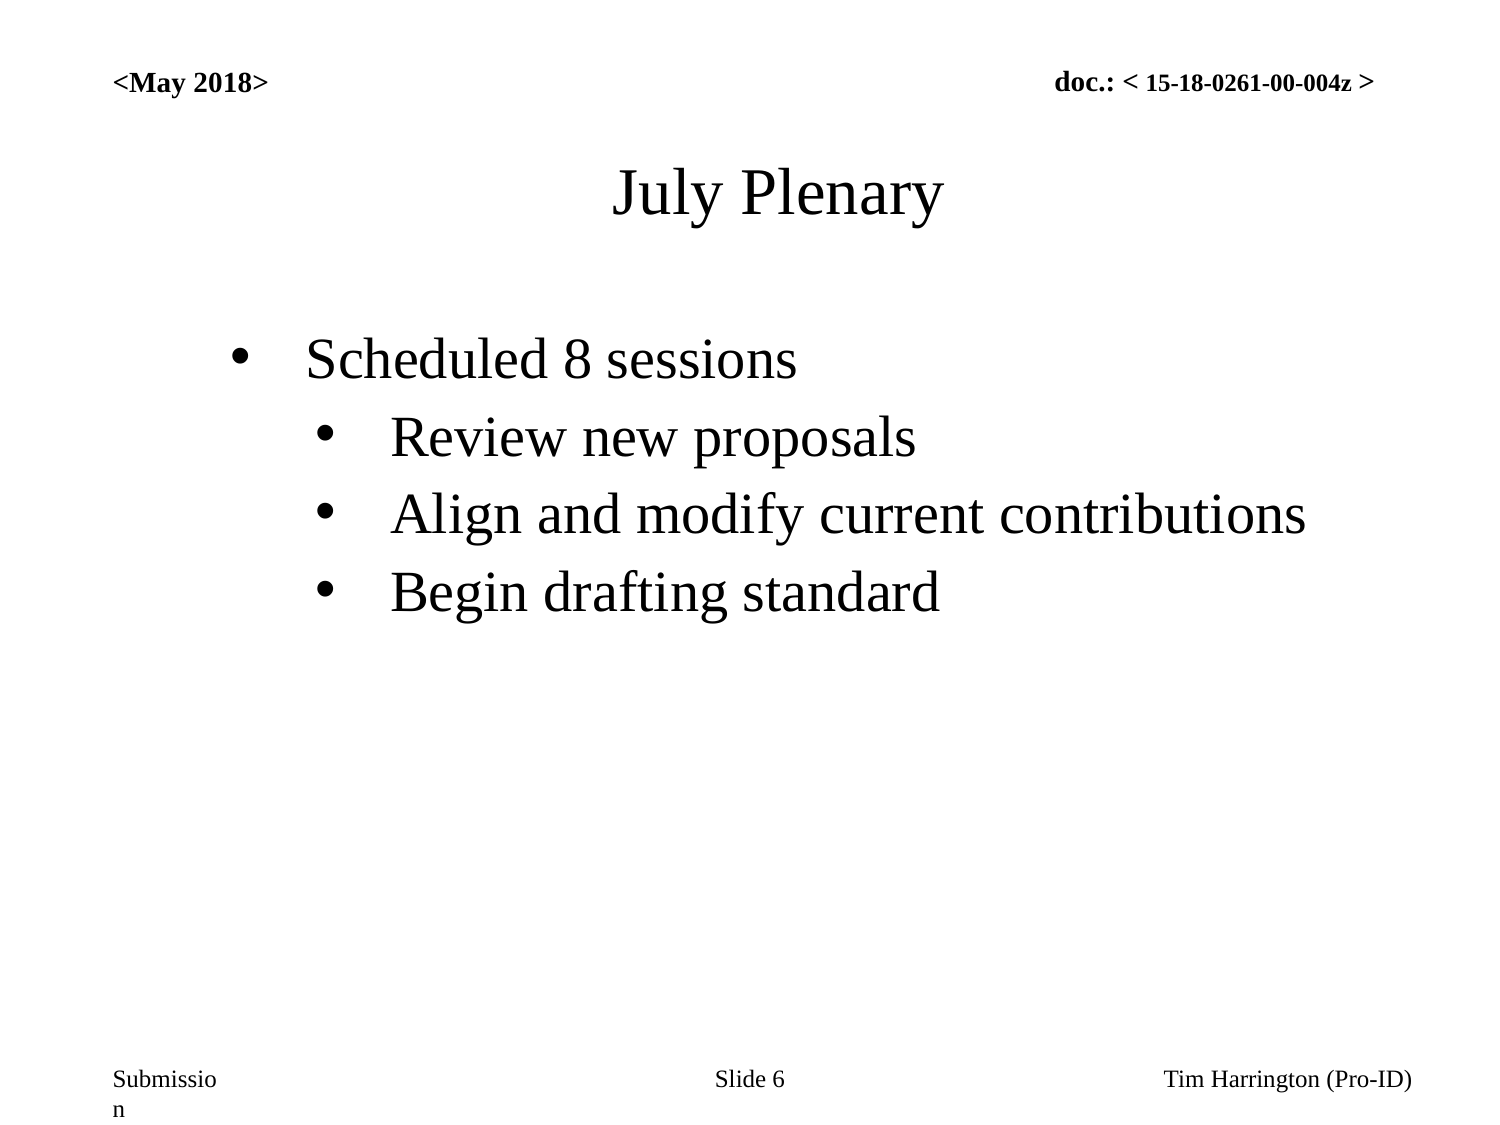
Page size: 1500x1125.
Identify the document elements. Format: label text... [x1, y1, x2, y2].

slide_number Slide 6 [714, 1061, 786, 1093]
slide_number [112, 62, 376, 99]
text_box July Plenary [141, 87, 1417, 288]
footer Tim Harrington (Pro-ID) [899, 1061, 1413, 1093]
text_box Scheduled 8 sessions Review new proposals Align and modify current contributions Begin drafting standard [74, 312, 1413, 1001]
